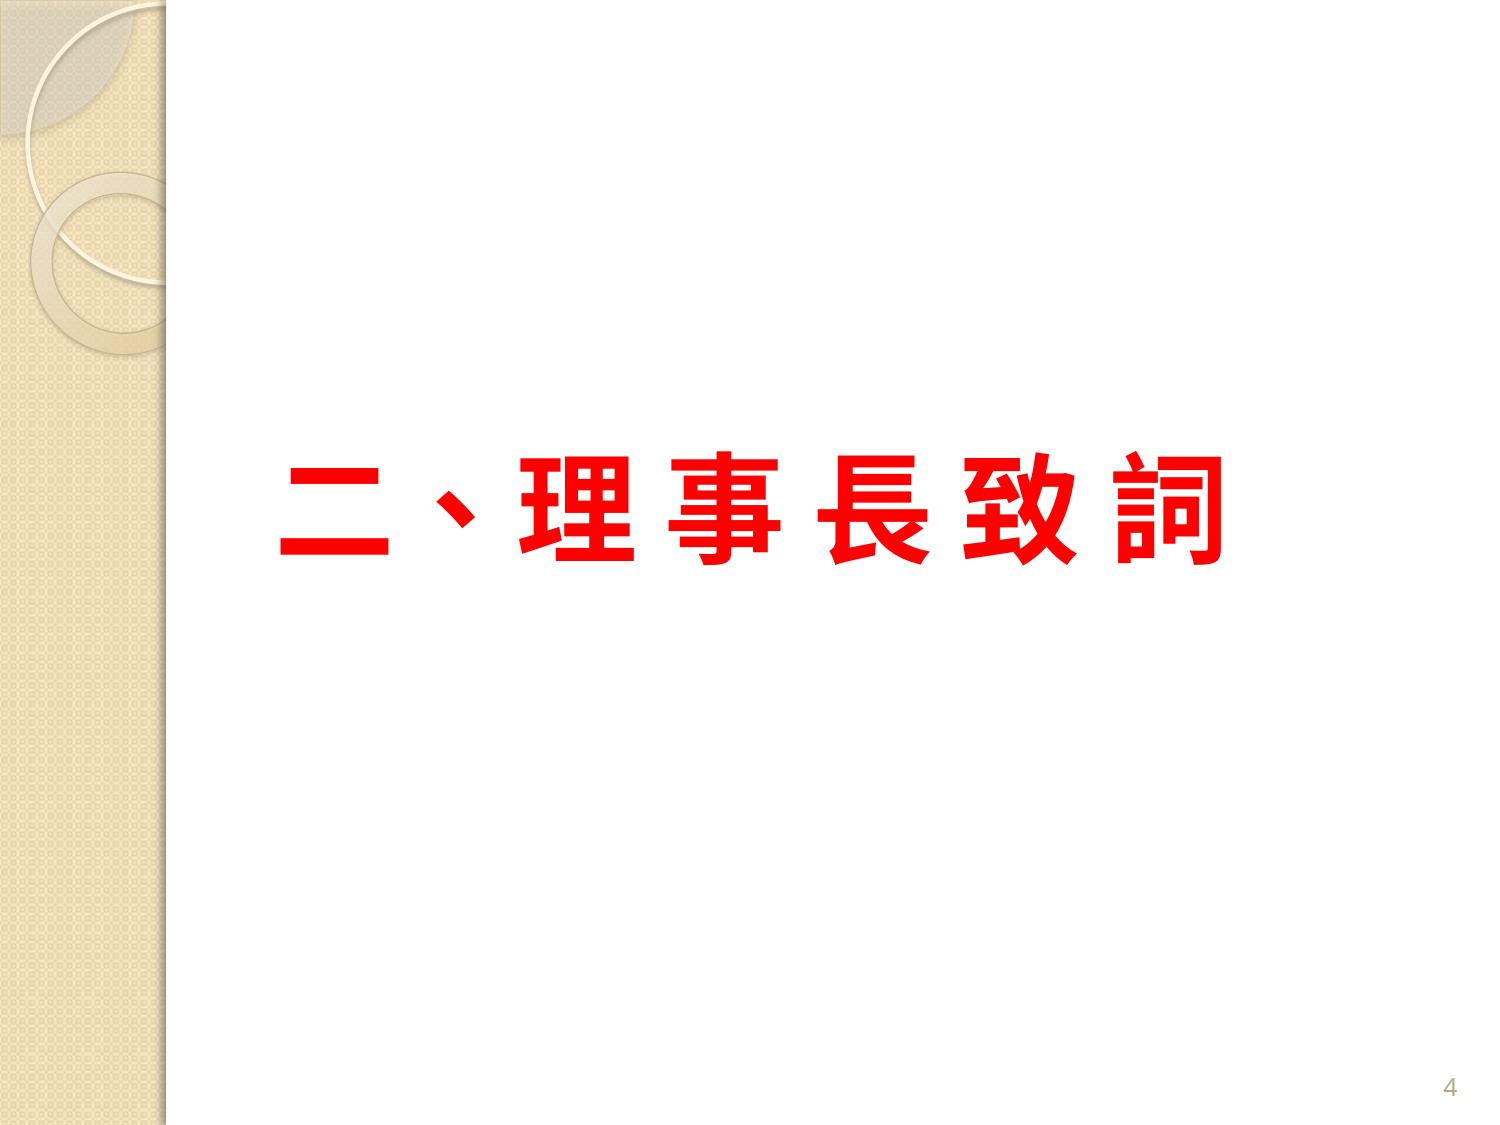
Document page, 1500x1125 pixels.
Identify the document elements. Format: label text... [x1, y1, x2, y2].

list 二、理 事 長 致 詞 [123, 149, 1471, 949]
slide_number 4 [1413, 1034, 1488, 1113]
